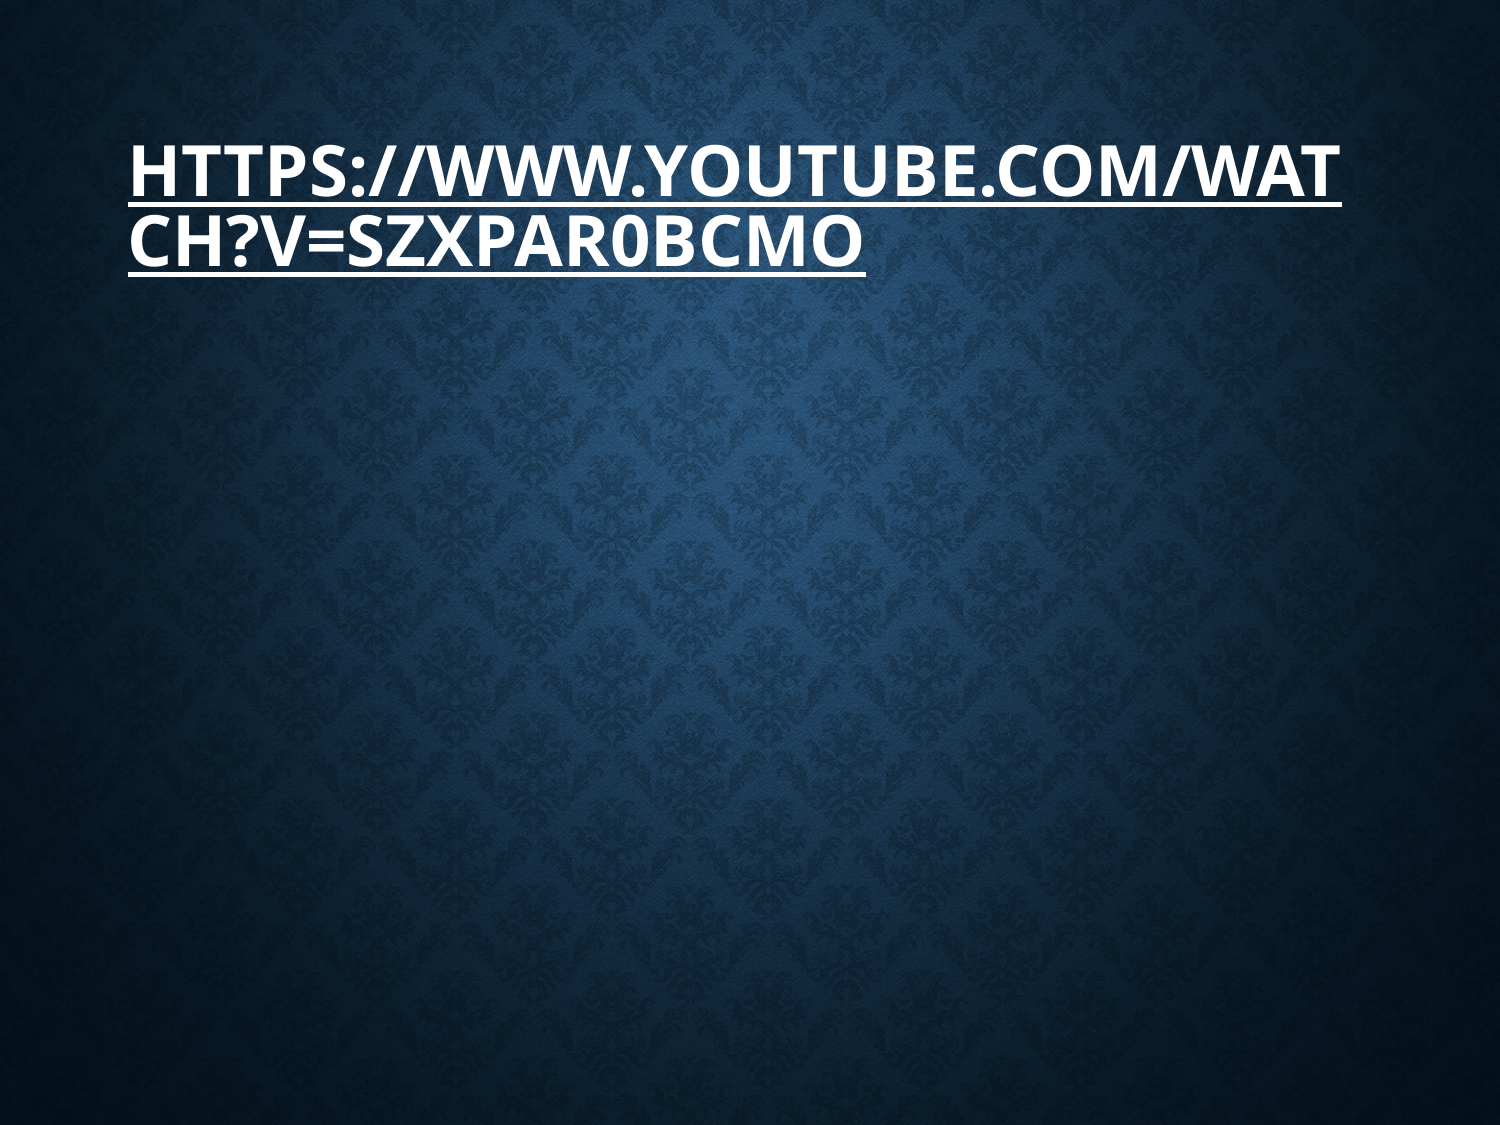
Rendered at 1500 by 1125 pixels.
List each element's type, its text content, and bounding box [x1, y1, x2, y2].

title https://www.youtube.com/watch?v=szxPar0BcMo [112, 99, 1387, 318]
